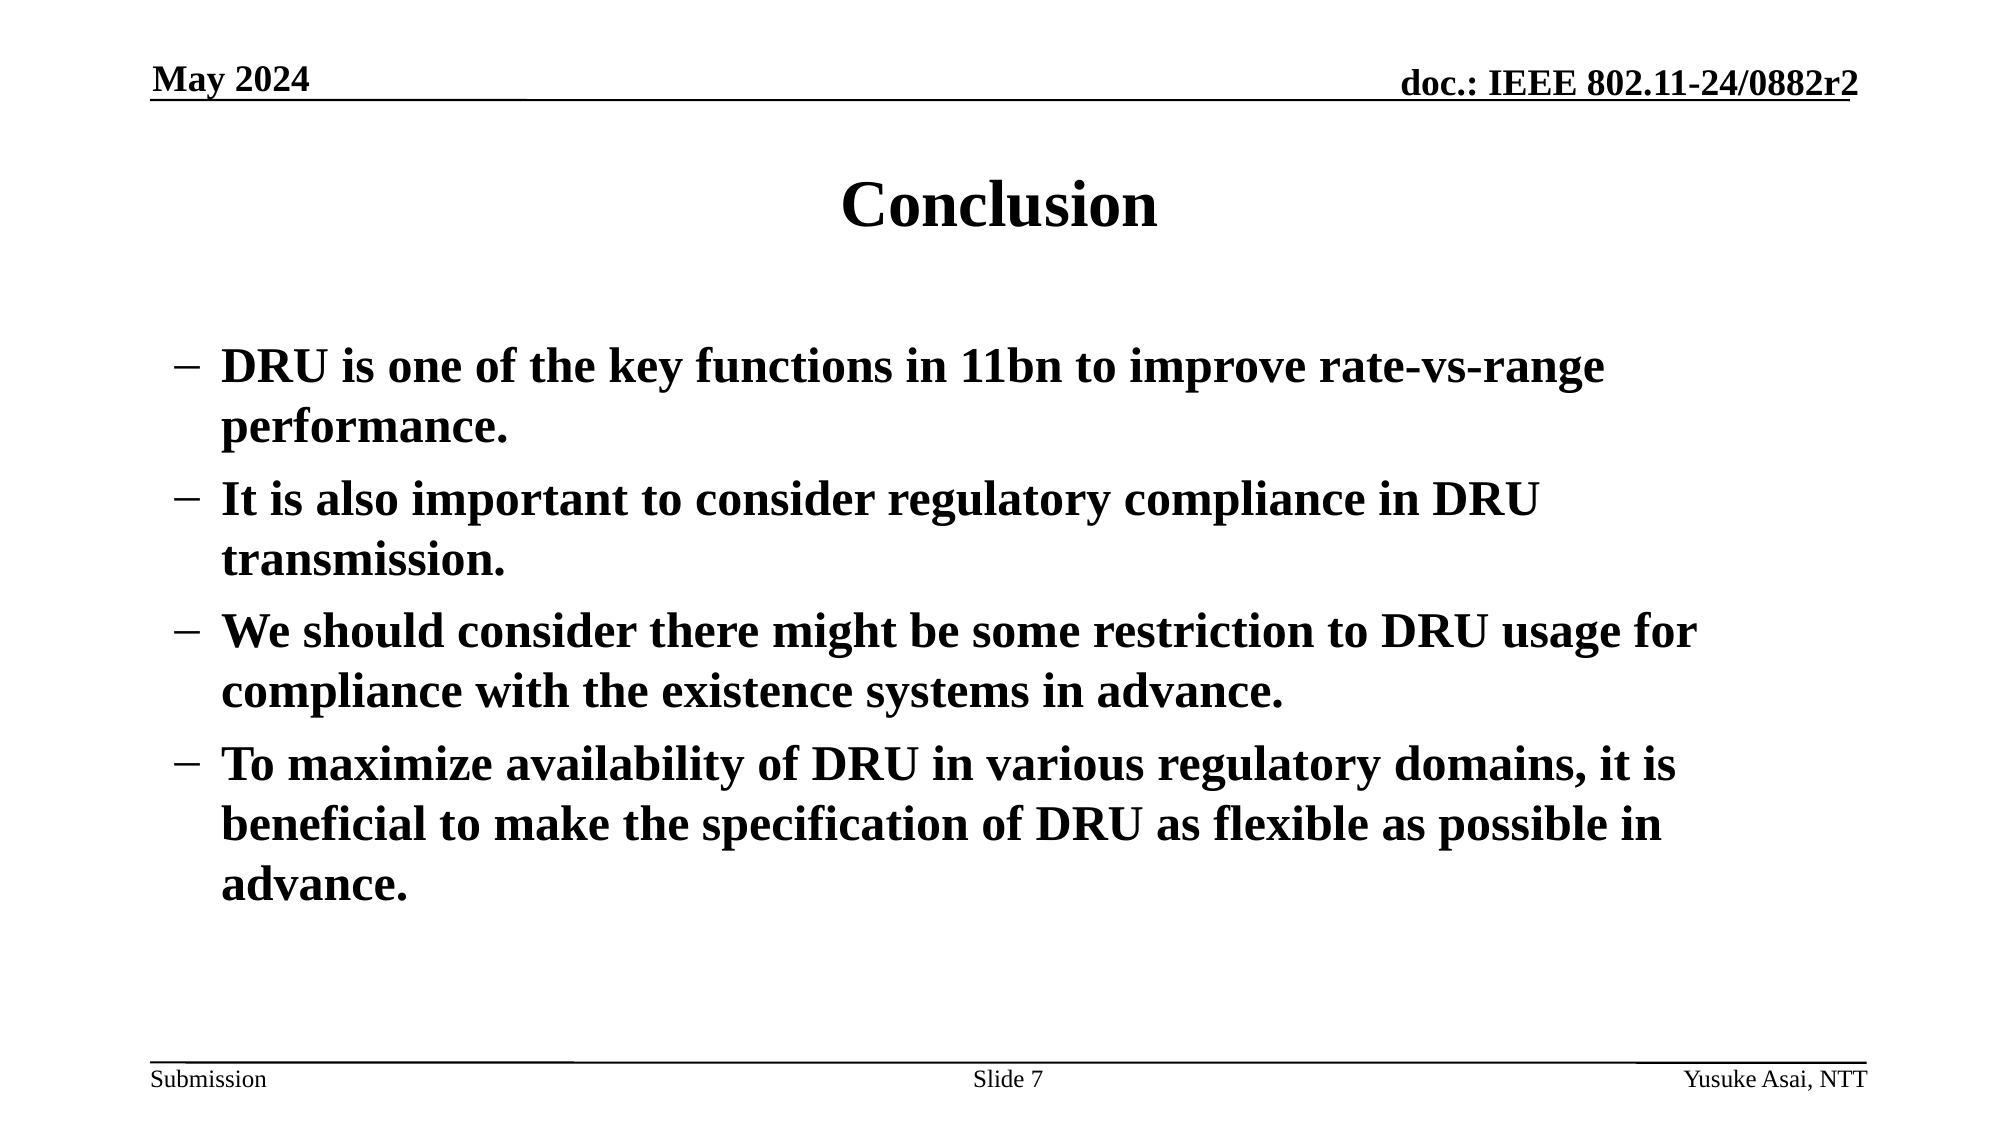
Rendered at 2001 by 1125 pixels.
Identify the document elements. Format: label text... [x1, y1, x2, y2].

slide_number Slide 7 [950, 1061, 1067, 1123]
footer Yusuke Asai, NTT [1171, 1061, 1869, 1093]
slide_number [152, 54, 563, 100]
list DRU is one of the key functions in 11bn to improve rate-vs-range performance. It is also important to consider regulatory compliance in DRU transmission. We should consider there might be some restriction to DRU usage for compliance with the existence systems in advance. To maximize availability of DRU in various regulatory domains, it is beneficial to make the specification of DRU as flexible as possible in advance. [149, 324, 1850, 1000]
title Conclusion [149, 112, 1850, 288]
